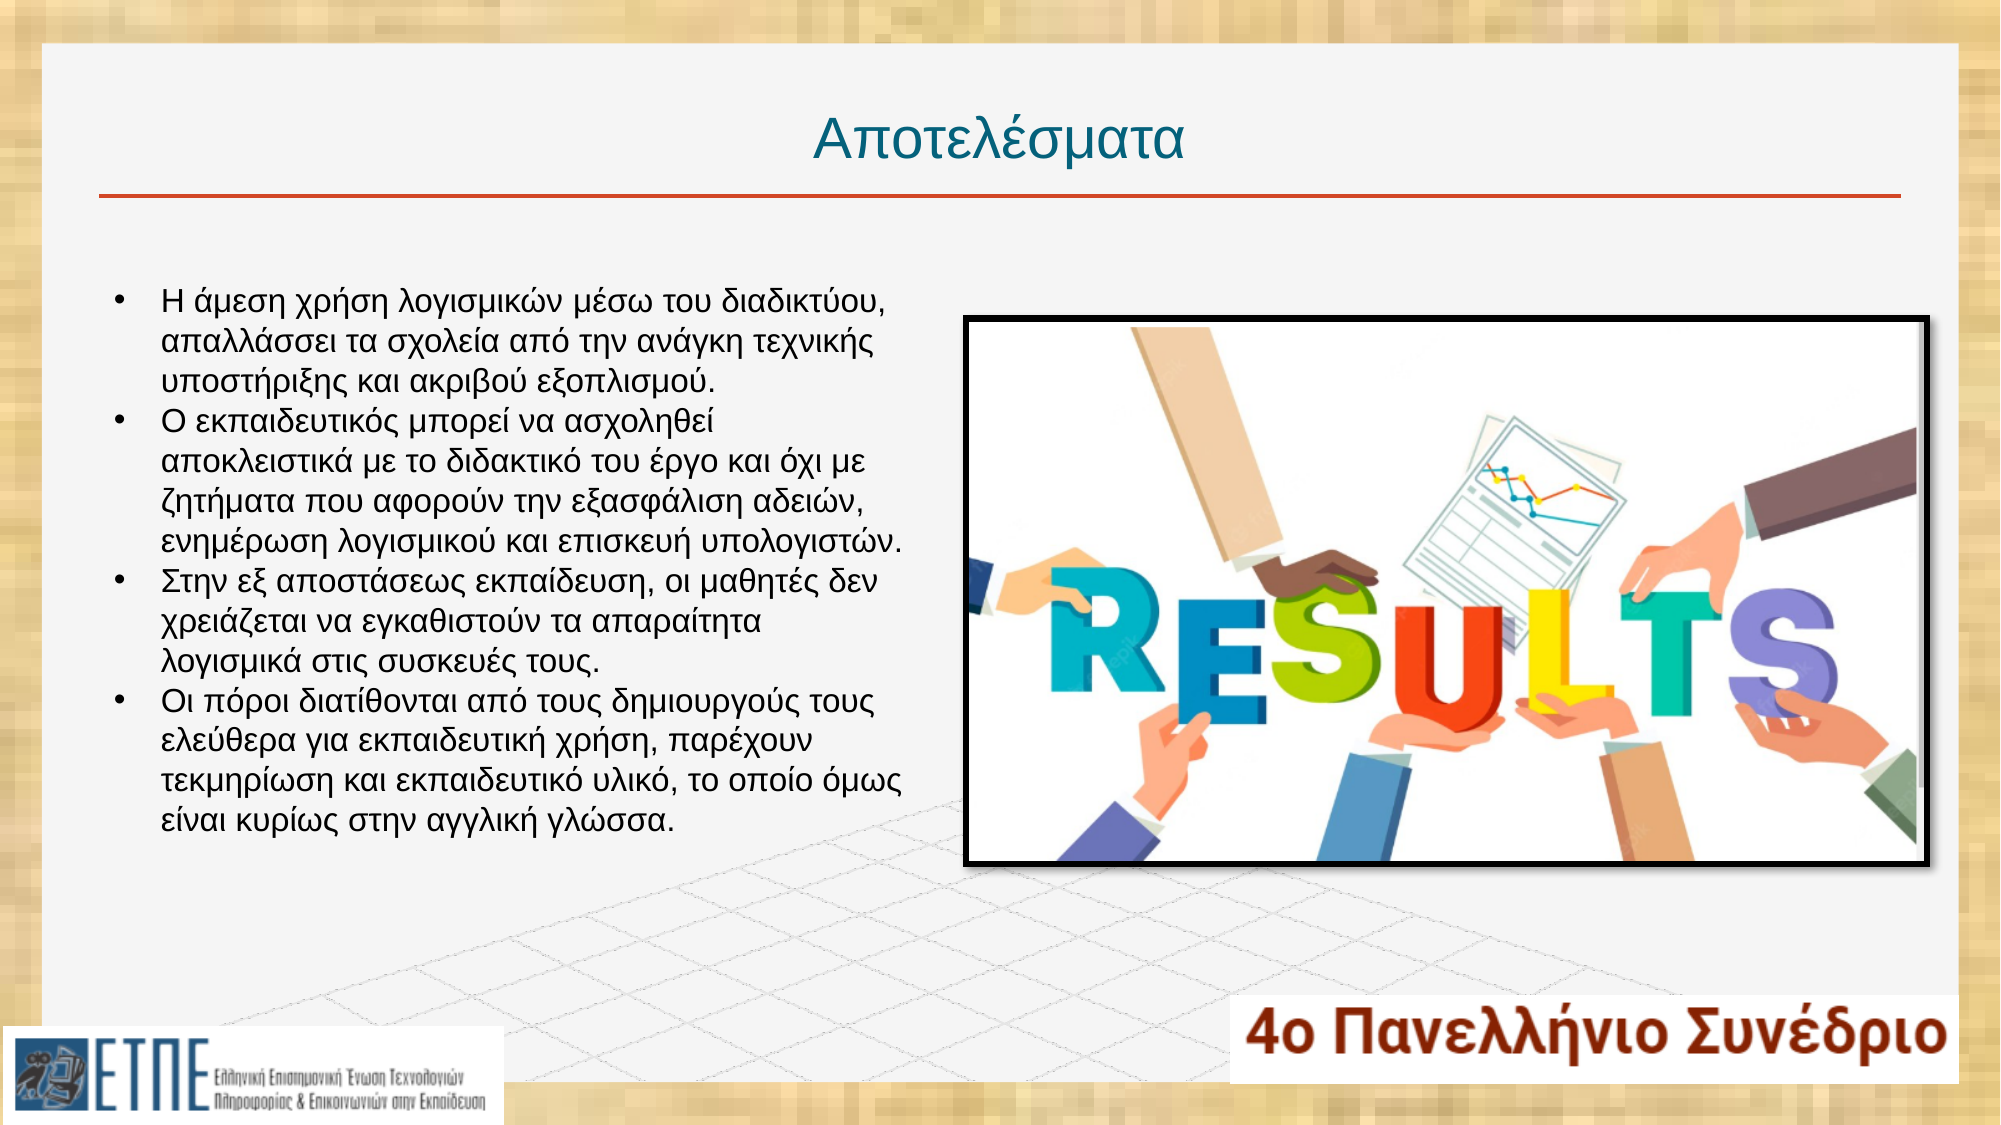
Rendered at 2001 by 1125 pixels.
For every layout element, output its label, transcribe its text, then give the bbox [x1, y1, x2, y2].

title Αποτελέσματα [99, 73, 1901, 197]
text_box Η άμεση χρήση λογισμικών μέσω του διαδικτύου, απαλλάσσει τα σχολεία από την ανάγκη τεχνικής υποστήριξης και ακριβού εξοπλισμού. Ο εκπαιδευτικός μπορεί να ασχοληθεί αποκλειστικά με το διδακτικό του έργο και όχι με ζητήματα που αφορούν την εξασφάλιση αδειών, ενημέρωση λογισμικού και επισκευή υπολογιστών. Στην εξ αποστάσεως εκπαίδευση, οι μαθητές δεν χρειάζεται να εγκαθιστούν τα απαραίτητα λογισμικά στις συσκευές τους. Οι πόροι διατίθονται από τους δημιουργούς τους ελεύθερα για εκπαιδευτική χρήση, παρέχουν τεκμηρίωση και εκπαιδευτικό υλικό, το οποίο όμως είναι κυρίως στην αγγλική γλώσσα. [99, 272, 923, 846]
picture [0, 0, 2001, 1125]
